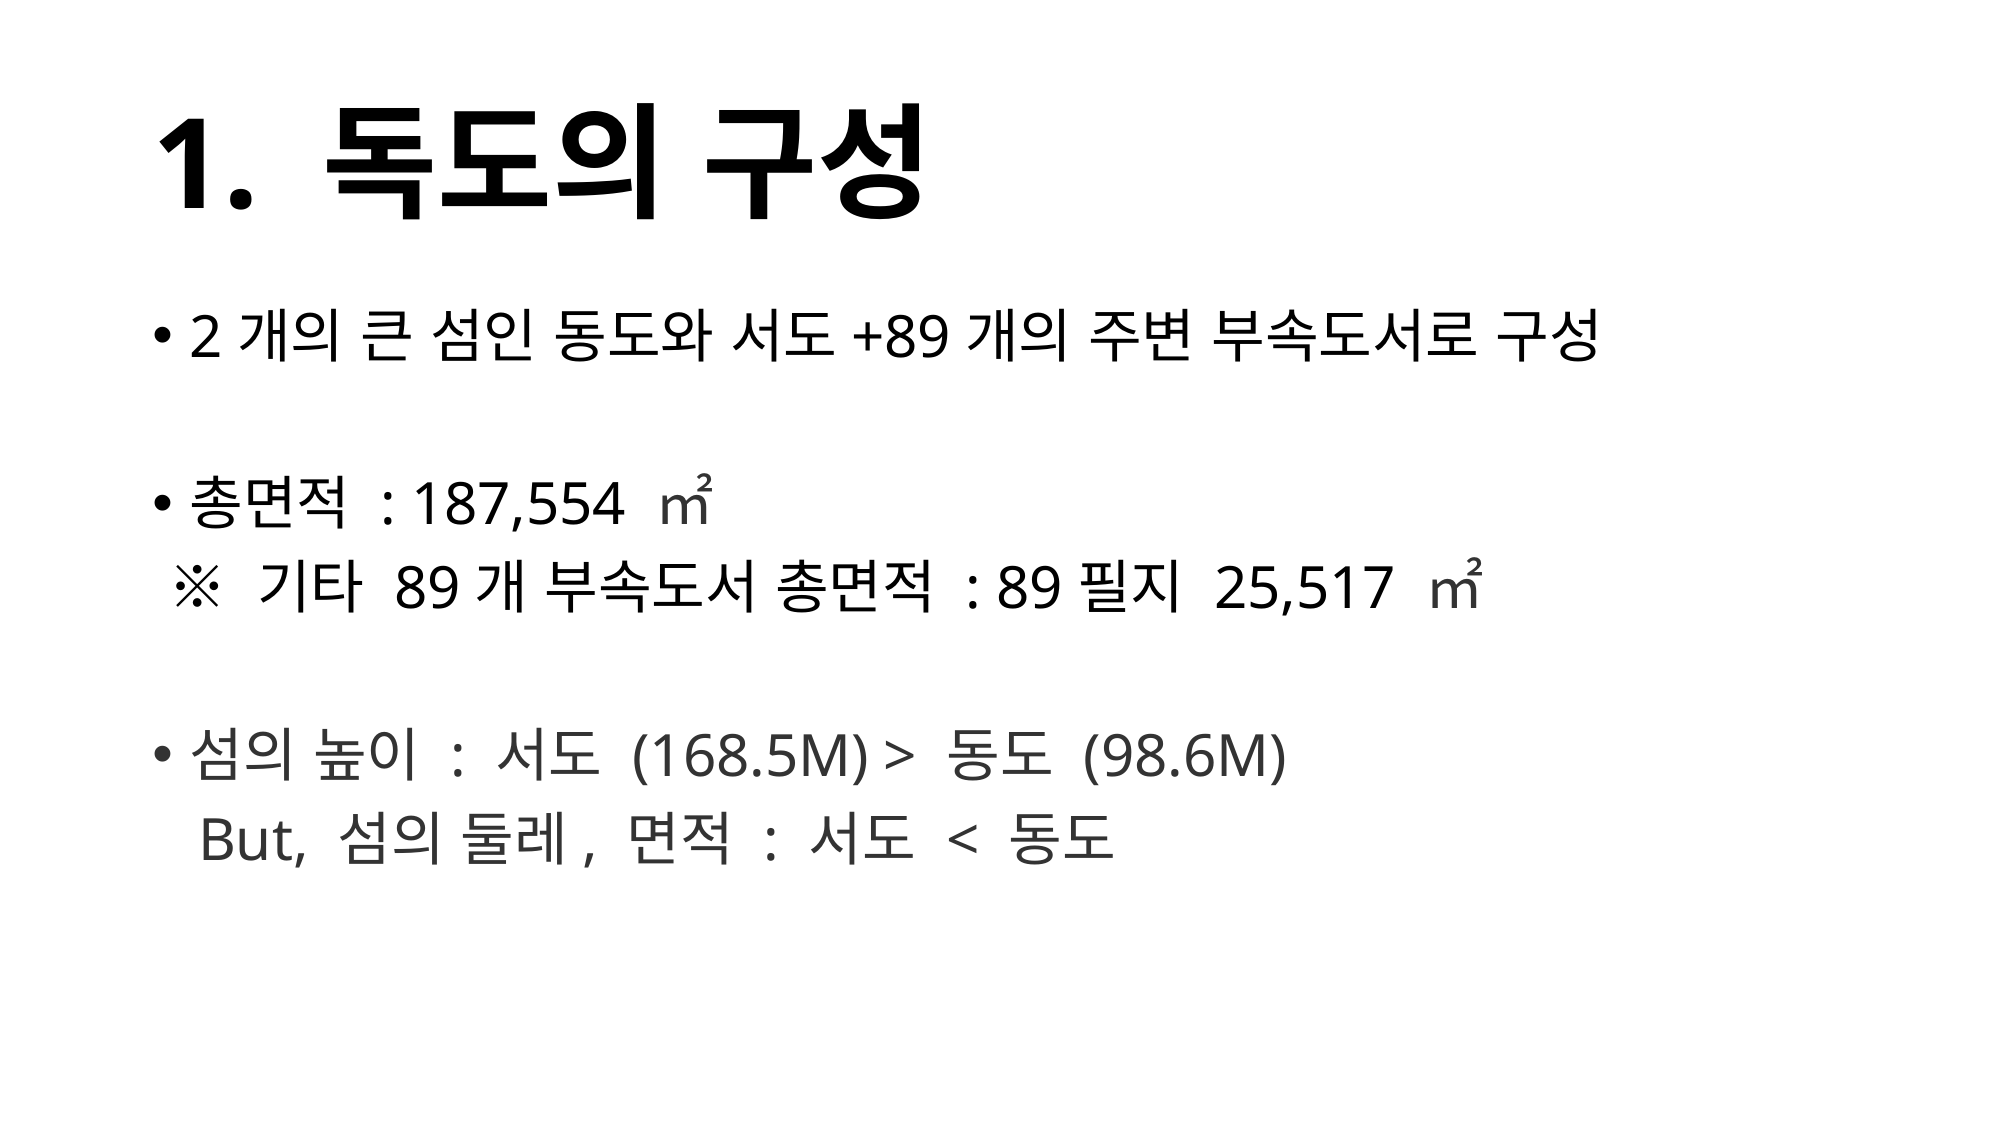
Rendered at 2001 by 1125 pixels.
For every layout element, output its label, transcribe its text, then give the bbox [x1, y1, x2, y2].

title 1. 독도의 구성 [137, 59, 1863, 278]
list 2개의 큰 섬인 동도와 서도+89개의 주변 부속도서로 구성 총면적 : 187,554 ㎡ ※ 기타 89개 부속도서 총면적 : 89필지 25,517 ㎡ 섬의 높이 : 서도 (168.5M) > 동도 (98.6M) But, 섬의 둘레, 면적 : 서도 < 동도 [137, 299, 1863, 1014]
